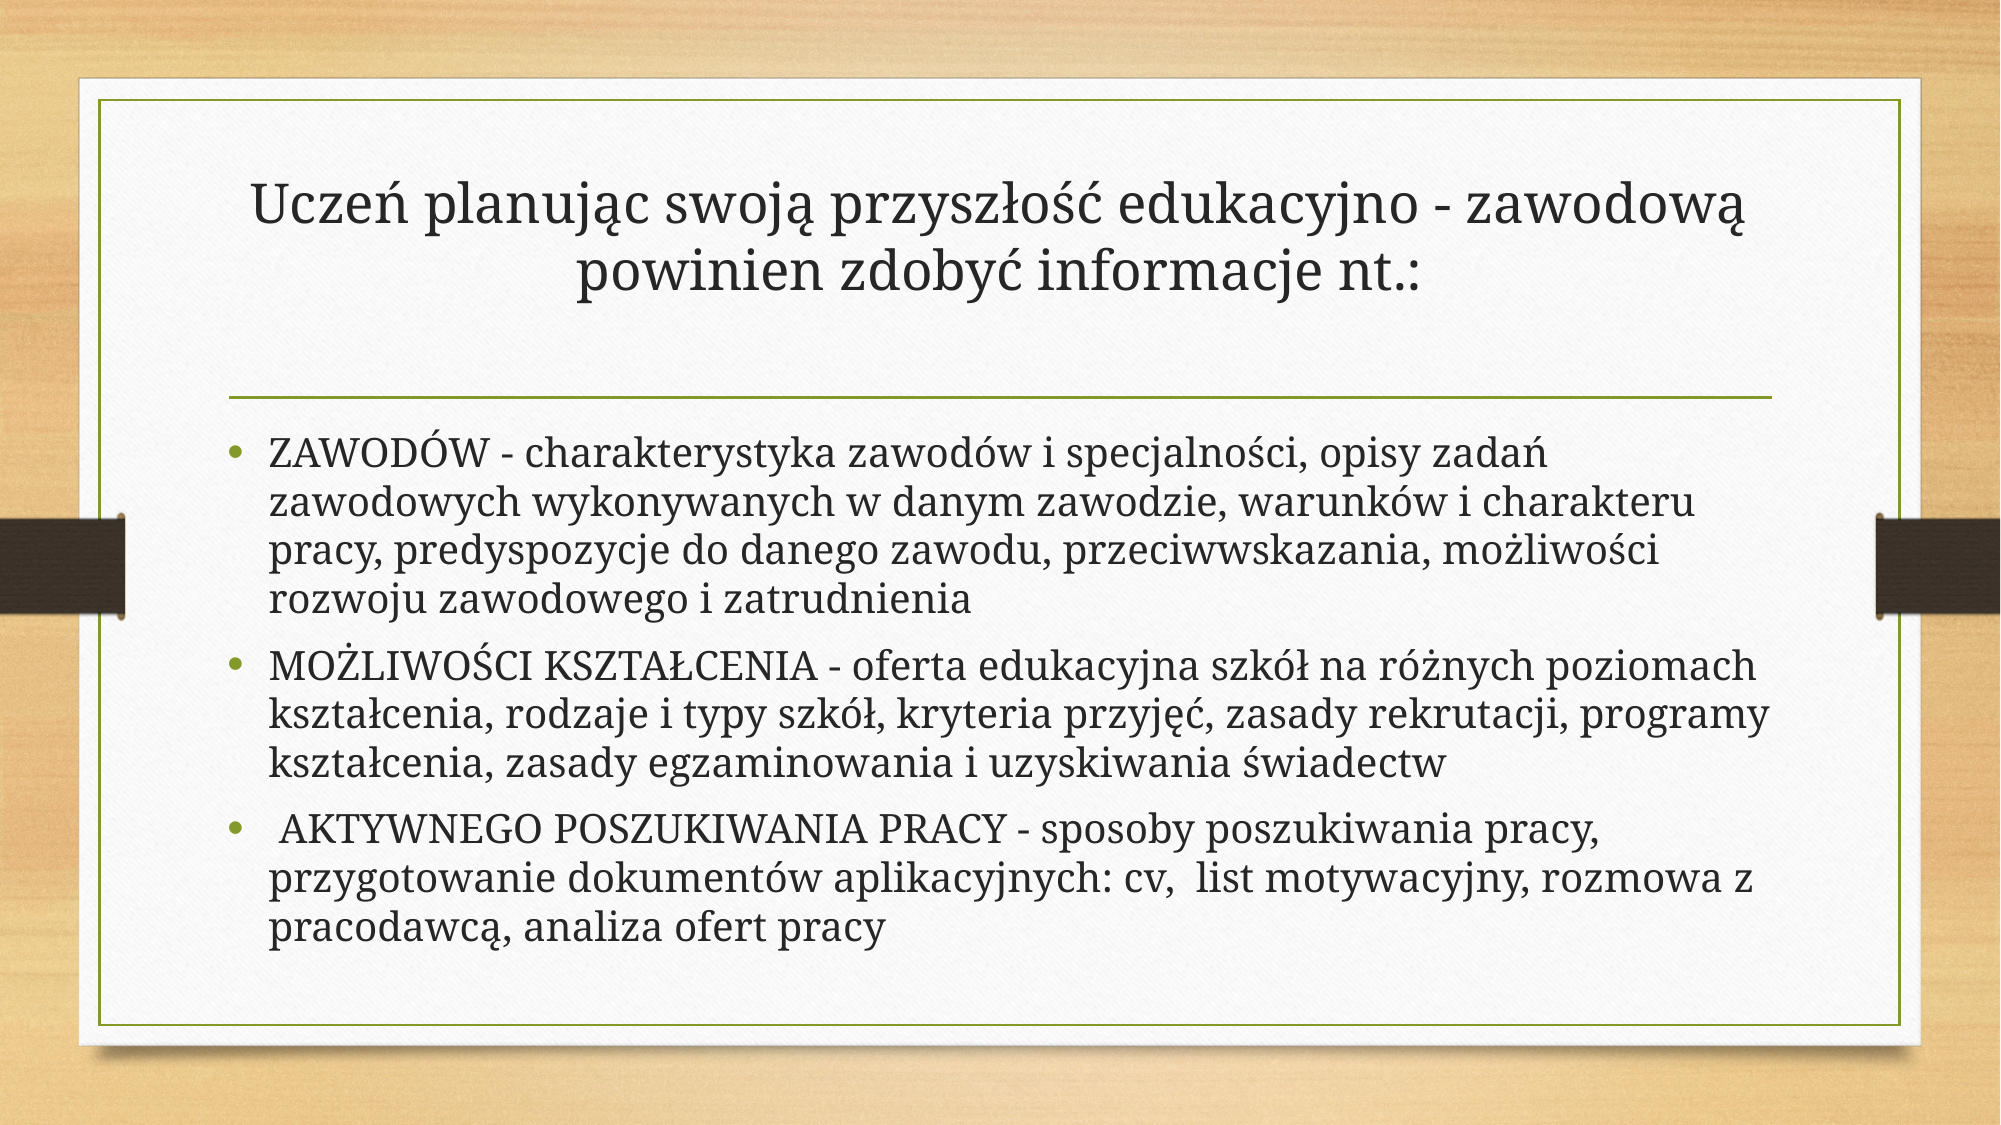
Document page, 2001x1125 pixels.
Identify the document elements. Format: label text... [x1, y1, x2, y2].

list ZAWODÓW - charakterystyka zawodów i specjalności, opisy zadań zawodowych wykonywanych w danym zawodzie, warunków i charakteru pracy, predyspozycje do danego zawodu, przeciwwskazania, możliwości rozwoju zawodowego i zatrudnienia MOŻLIWOŚCI KSZTAŁCENIA - oferta edukacyjna szkół na różnych poziomach kształcenia, rodzaje i typy szkół, kryteria przyjęć, zasady rekrutacji, programy kształcenia, zasady egzaminowania i uzyskiwania świadectw AKTYWNEGO POSZUKIWANIA PRACY - sposoby poszukiwania pracy, przygotowanie dokumentów aplikacyjnych: cv, list motywacyjny, rozmowa z pracodawcą, analiza ofert pracy [212, 419, 1788, 964]
title Uczeń planując swoją przyszłość edukacyjno - zawodową powinien zdobyć informacje nt.: [212, 161, 1788, 375]
picture [0, 0, 2001, 1125]
